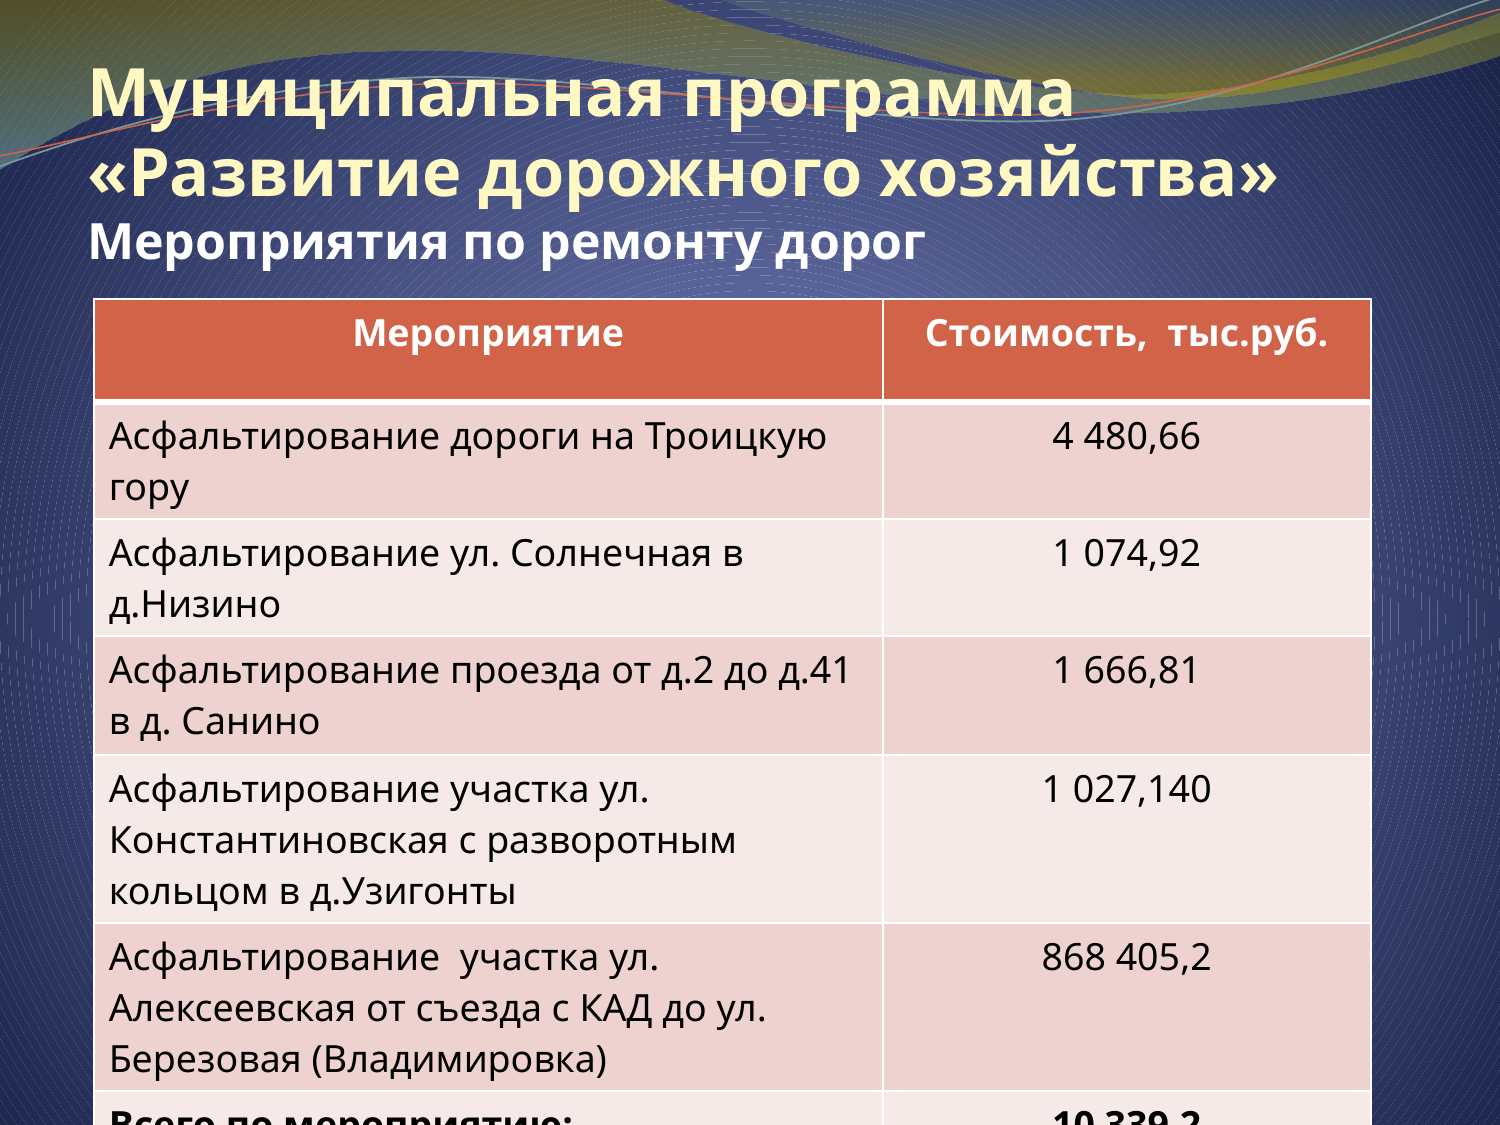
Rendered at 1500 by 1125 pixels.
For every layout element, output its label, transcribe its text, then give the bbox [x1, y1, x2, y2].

table_cell Асфальтирование ул. Солнечная в д.Низино [95, 520, 882, 635]
table_cell Асфальтирование участка ул. Константиновская с разворотным кольцом в д.Узигонты [95, 756, 882, 922]
table_header Мероприятие [95, 300, 882, 399]
table_cell 1 074,92 [884, 520, 1370, 635]
table_header Стоимость, тыс.руб. [884, 300, 1370, 399]
title Муниципальная программа «Развитие дорожного хозяйства» Мероприятия по ремонту дорог [86, 82, 1362, 270]
table_cell Всего по мероприятию: [95, 1092, 882, 1125]
table_cell Асфальтирование участка ул. Алексеевская от съезда с КАД до ул. Березовая (Владимировка) [95, 924, 882, 1090]
table_cell 4 480,66 [884, 405, 1370, 518]
table_cell 868 405,2 [884, 924, 1370, 1090]
table_cell 10 339,2 [884, 1092, 1370, 1125]
table_cell Асфальтирование проезда от д.2 до д.41 в д. Санино [95, 637, 882, 754]
table_cell 1 666,81 [884, 637, 1370, 754]
table_cell Асфальтирование дороги на Троицкую гору [95, 405, 882, 518]
table_cell 1 027,140 [884, 756, 1370, 922]
